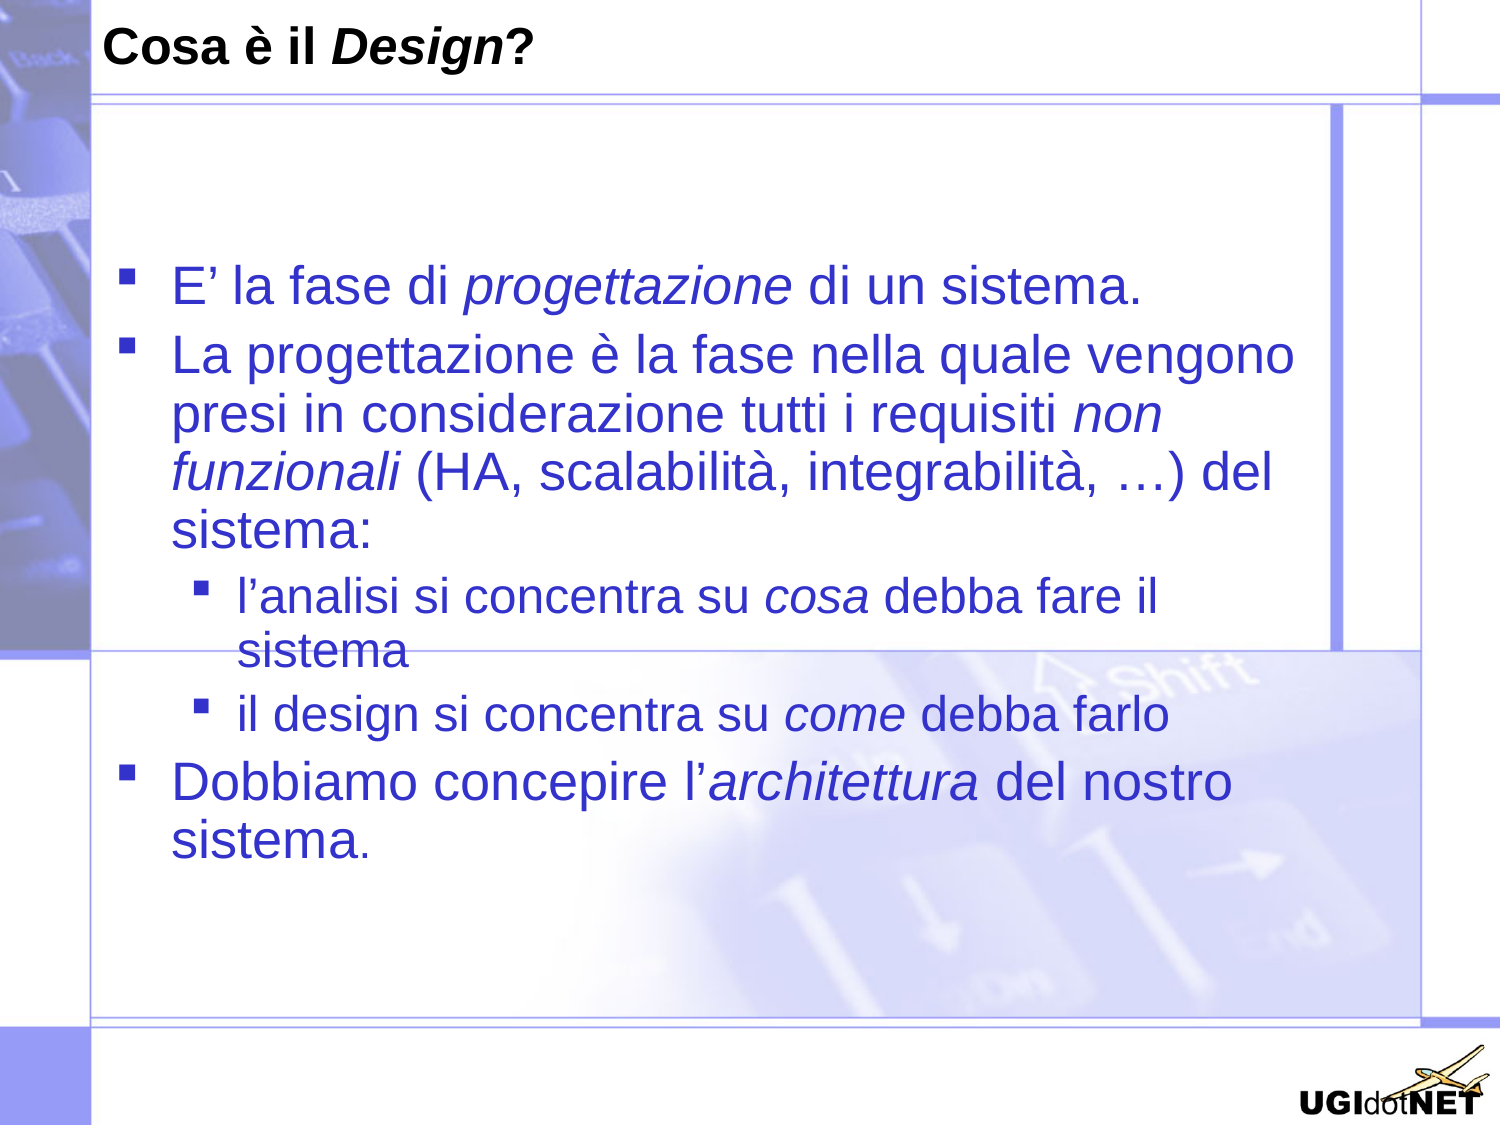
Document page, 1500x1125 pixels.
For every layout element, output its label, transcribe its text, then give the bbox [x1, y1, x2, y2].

title Cosa è il Design? [87, 12, 1413, 75]
list E’ la fase di progettazione di un sistema. La progettazione è la fase nella quale vengono presi in considerazione tutti i requisiti non funzionali (HA, scalabilità, integrabilità, …) del sistema: l’analisi si concentra su cosa debba fare il sistema il design si concentra su come debba farlo Dobbiamo concepire l’architettura del nostro sistema. [99, 249, 1325, 925]
picture [0, 0, 1500, 1125]
